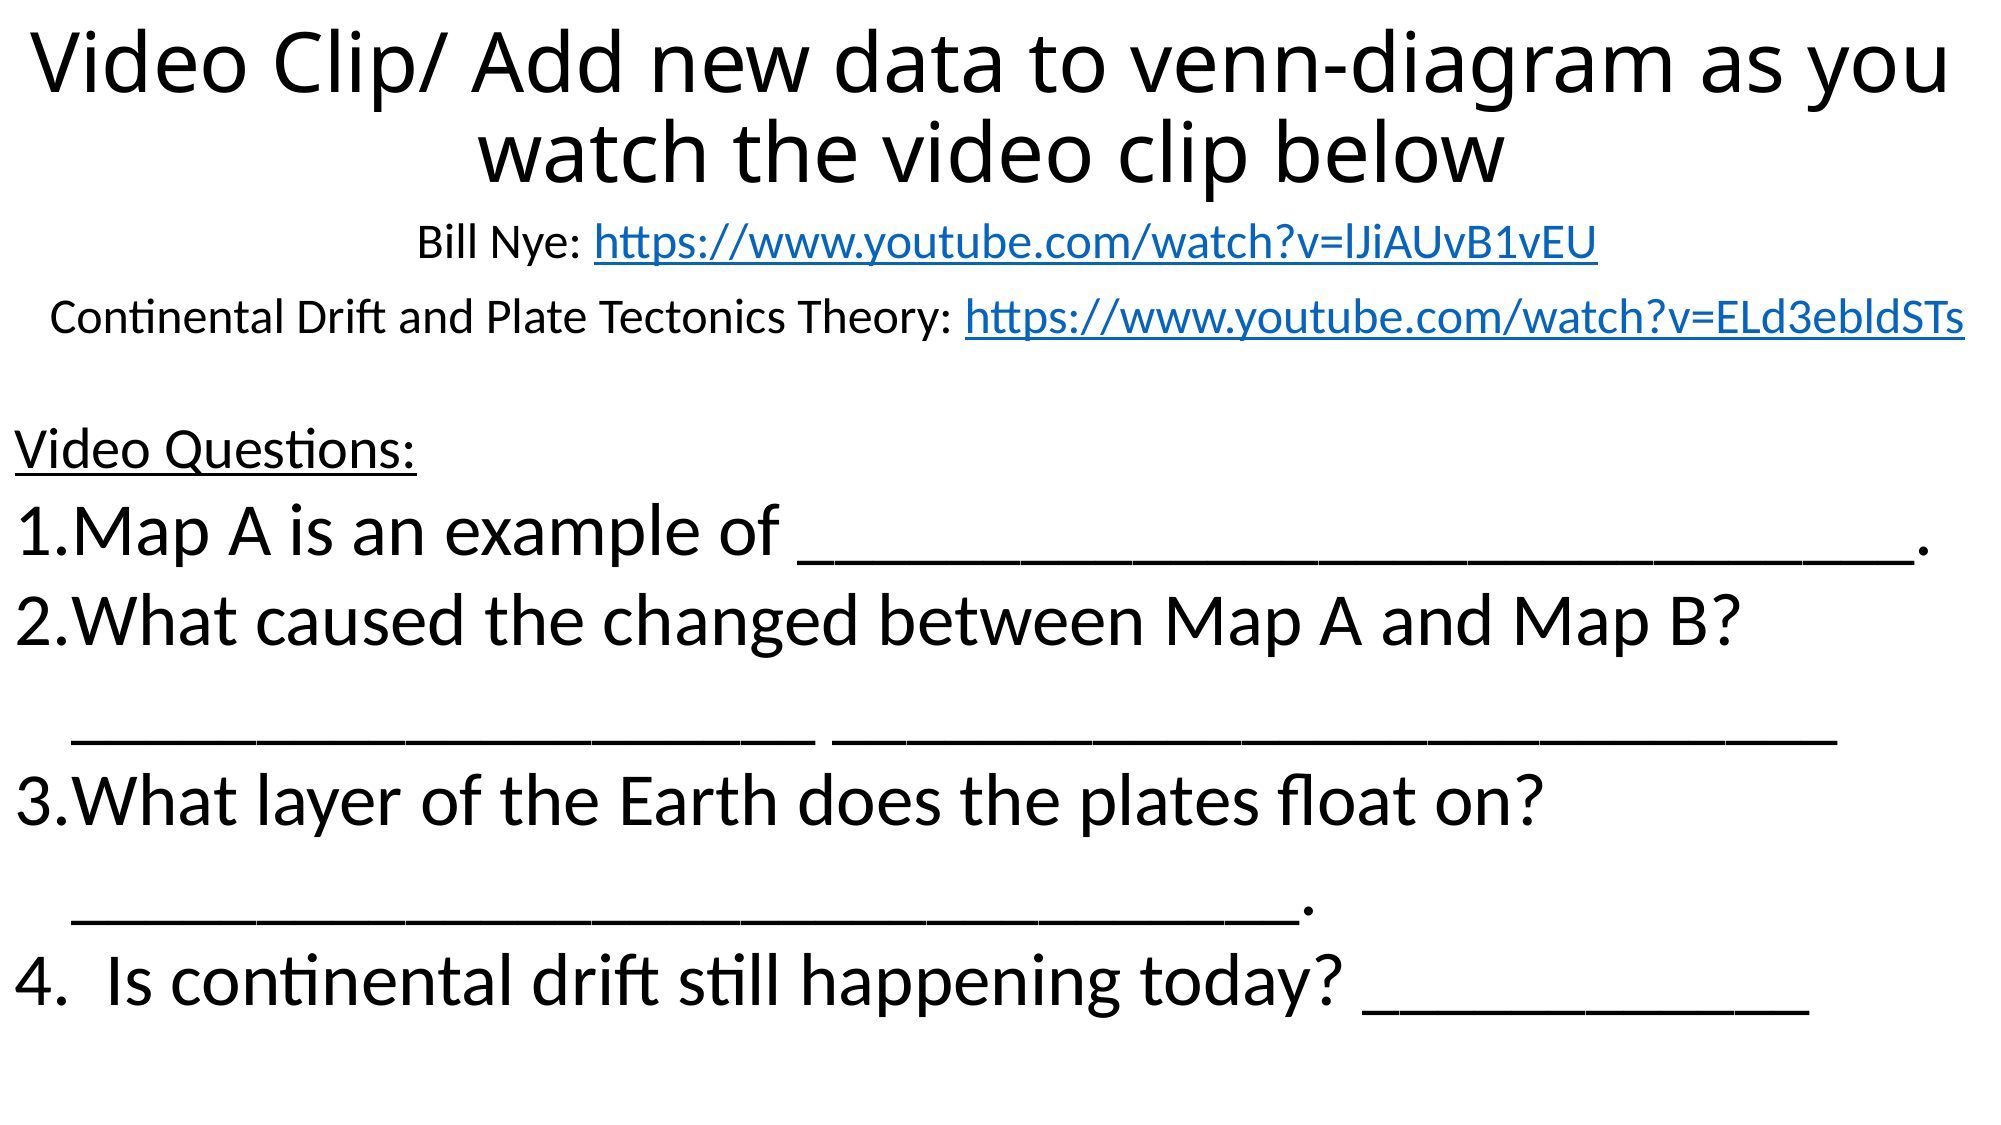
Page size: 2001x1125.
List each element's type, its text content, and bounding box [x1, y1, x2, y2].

title Video Clip/ Add new data to venn-diagram as you watch the video clip below [0, 0, 2000, 208]
subtitle Bill Nye: https://www.youtube.com/watch?v=lJiAUvB1vEU Continental Drift and Plate Tectonics Theory: https://www.youtube.com/watch?v=ELd3ebldSTs [14, 207, 2000, 402]
text_box Video Questions: Map A is an example of ______________________________. What caused the changed between Map A and Map B? ____________________ ___________________________ What layer of the Earth does the plates float on? _________________________________. 4. Is continental drift still happening today? ____________ [0, 402, 2000, 1028]
